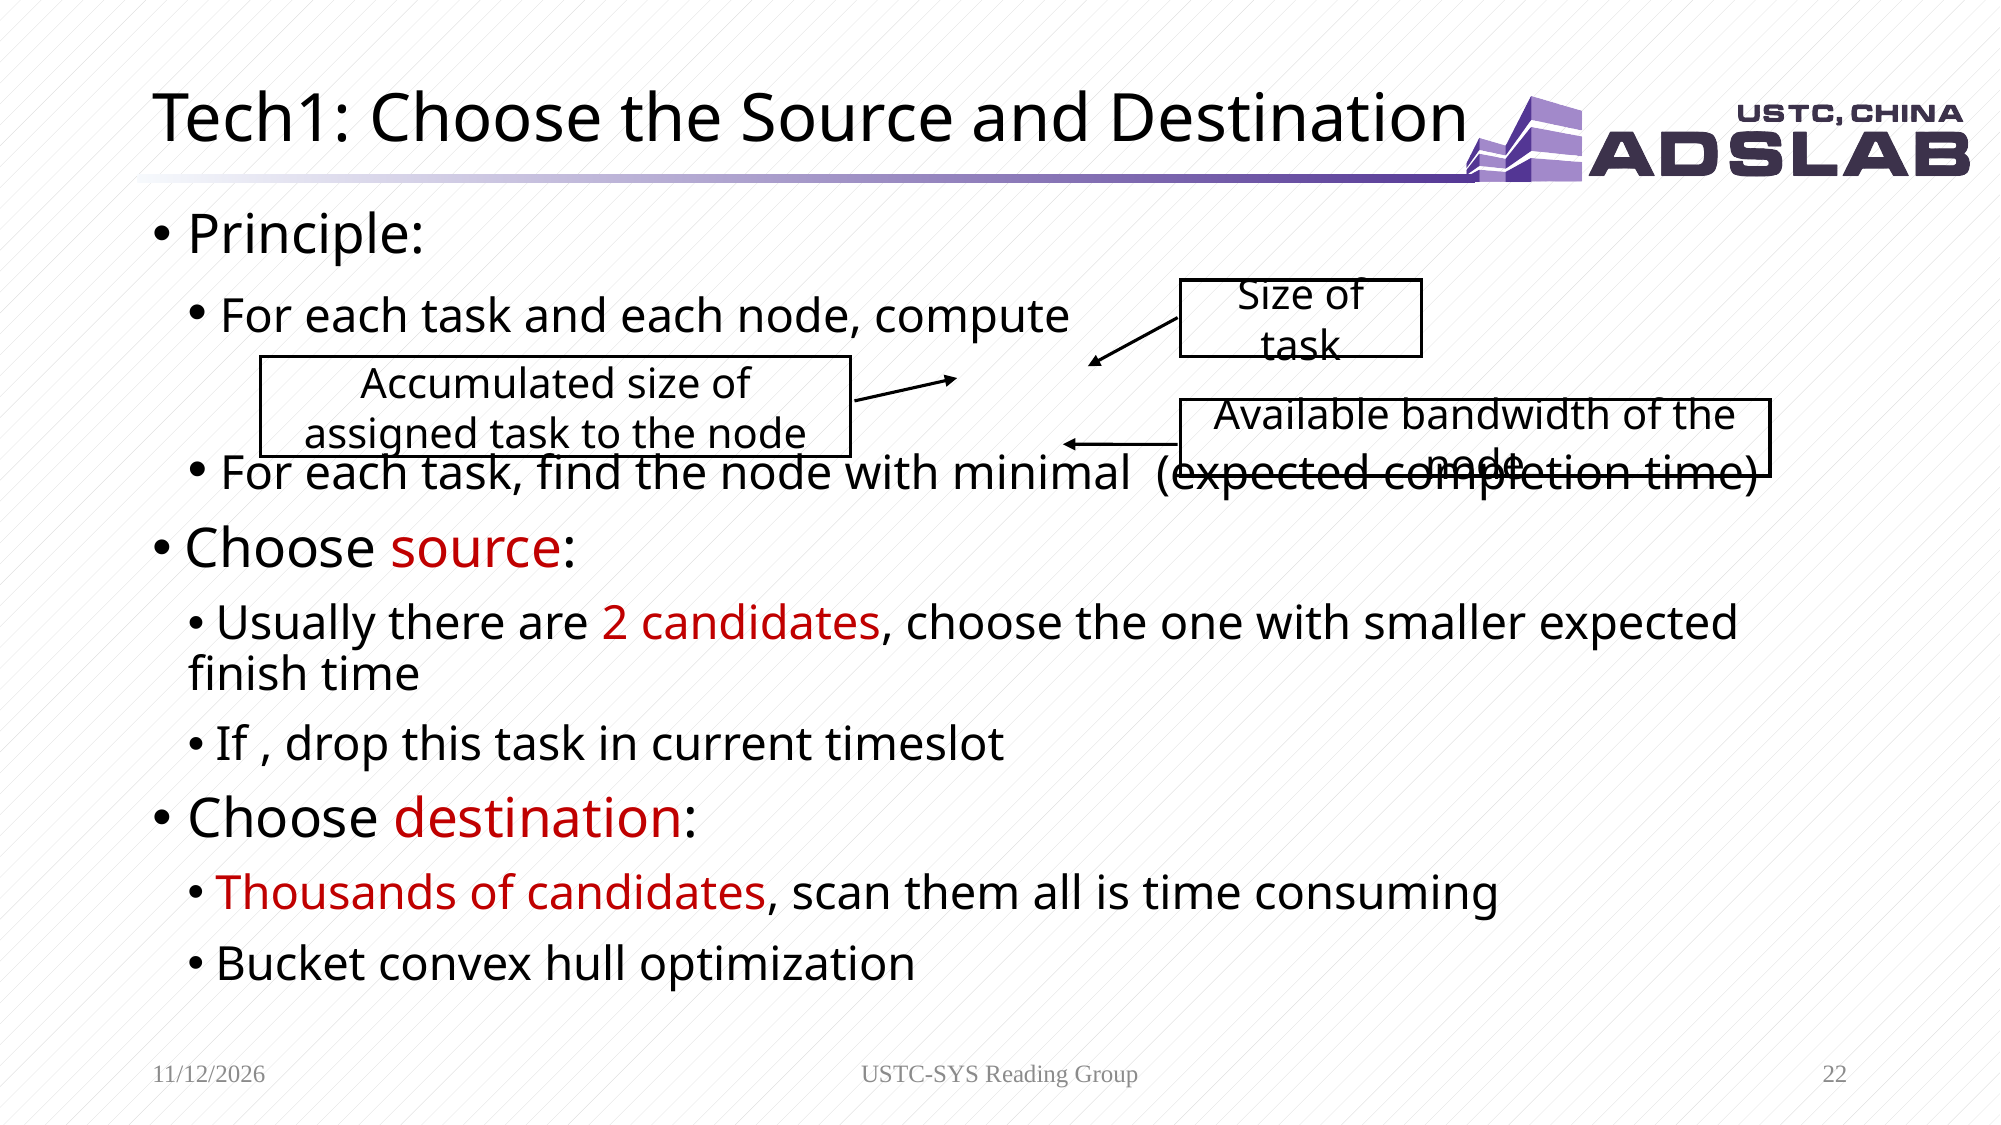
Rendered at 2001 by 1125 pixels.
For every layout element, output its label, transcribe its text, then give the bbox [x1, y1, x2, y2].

footer USTC-SYS Reading Group [662, 1042, 1338, 1103]
title Tech1: Choose the Source and Destination [137, 63, 1863, 177]
text_box Accumulated size of assigned task to the node [260, 356, 852, 458]
text_box Available bandwidth of the node [1179, 398, 1771, 477]
text_box Size of task [1087, 279, 1422, 367]
text_box Accumulated size of assigned task to the node [854, 374, 958, 402]
text_box Available bandwidth of the node [1062, 438, 1178, 451]
picture [1470, 93, 1976, 183]
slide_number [137, 1042, 588, 1103]
